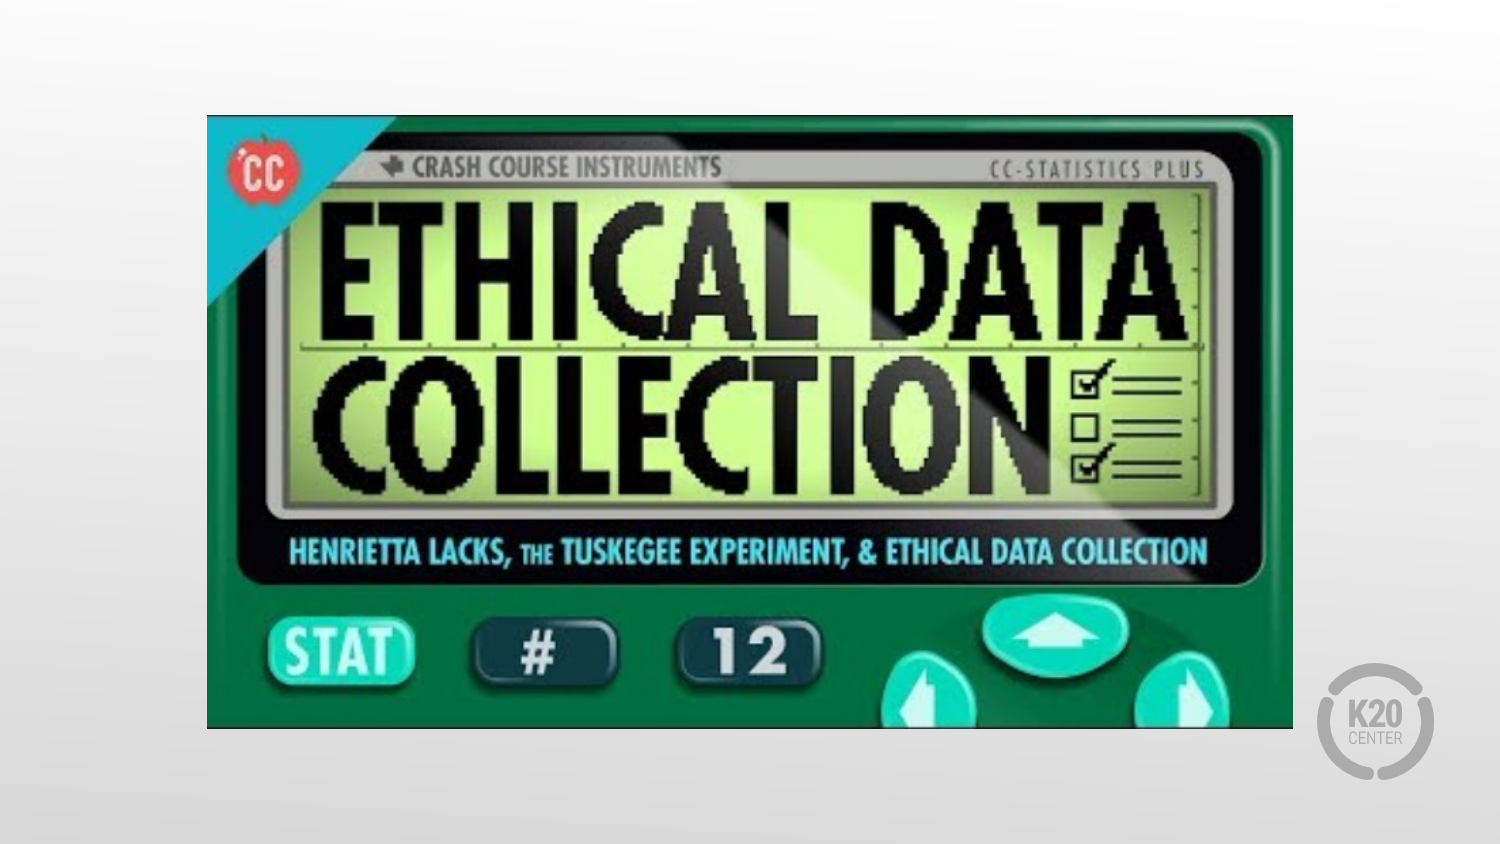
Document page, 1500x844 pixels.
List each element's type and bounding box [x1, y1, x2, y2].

picture [1300, 646, 1451, 797]
text_box [206, 114, 1294, 730]
